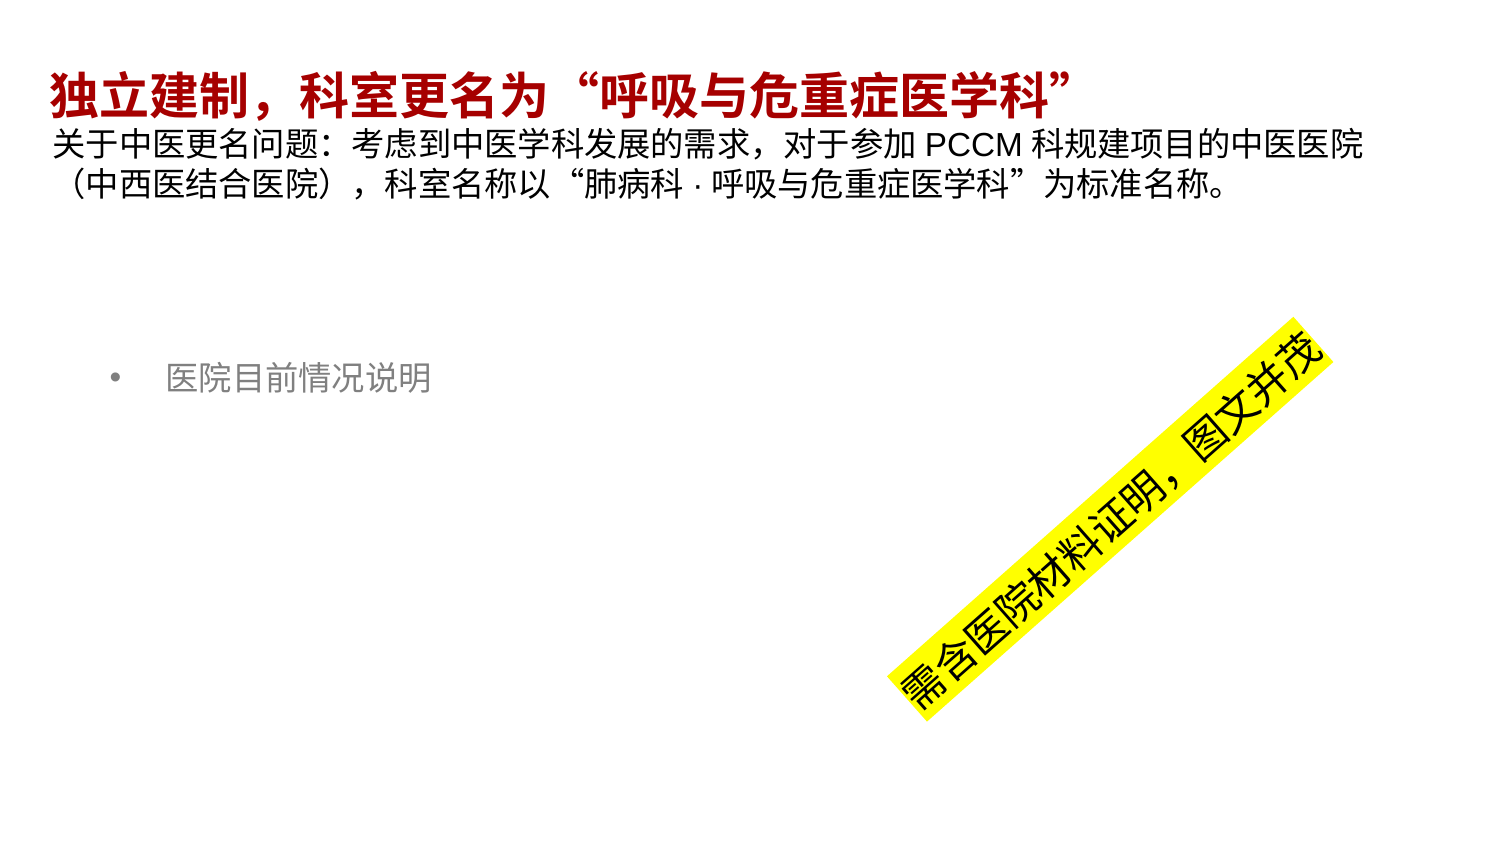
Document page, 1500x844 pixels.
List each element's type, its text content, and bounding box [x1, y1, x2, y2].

text_box 关于中医更名问题：考虑到中医学科发展的需求，对于参加PCCM科规建项目的中医医院（中西医结合医院），科室名称以“肺病科·呼吸与危重症医学科”为标准名称。 [37, 115, 1435, 211]
title 独立建制，科室更名为“呼吸与危重症医学科” [37, 65, 1435, 115]
